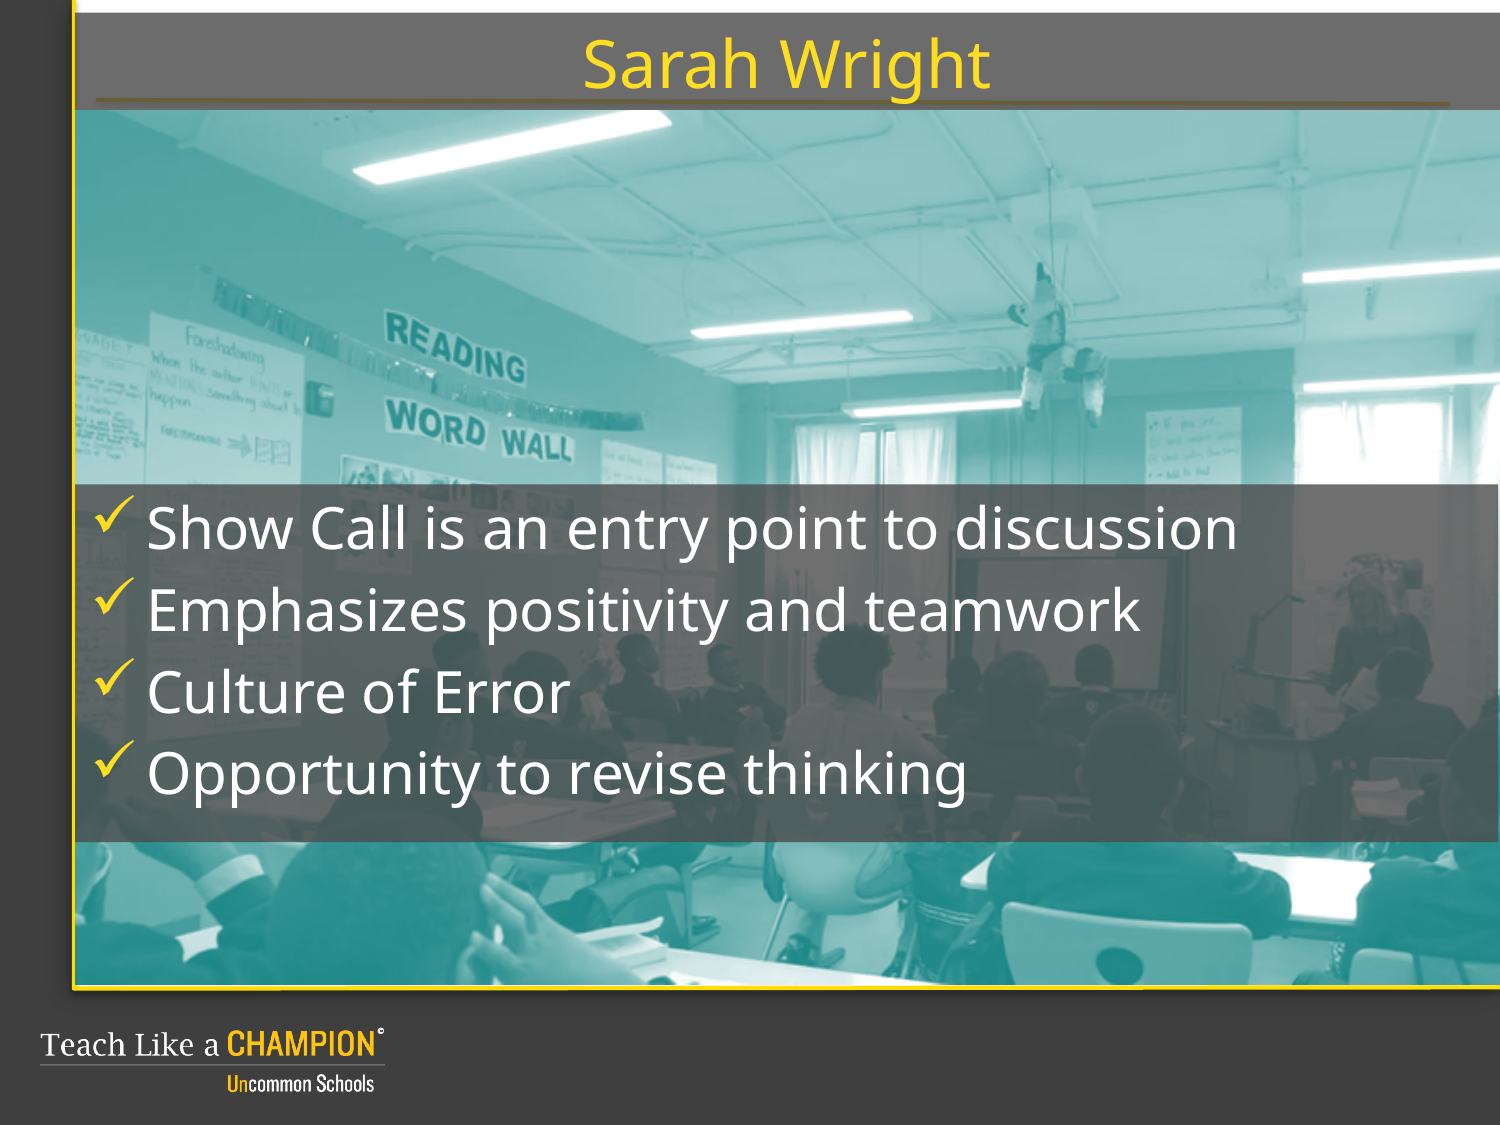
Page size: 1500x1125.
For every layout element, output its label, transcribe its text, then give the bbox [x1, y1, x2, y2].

text_box Sarah Wright [74, 12, 1500, 110]
picture [74, 110, 1500, 985]
picture [37, 1024, 388, 1095]
